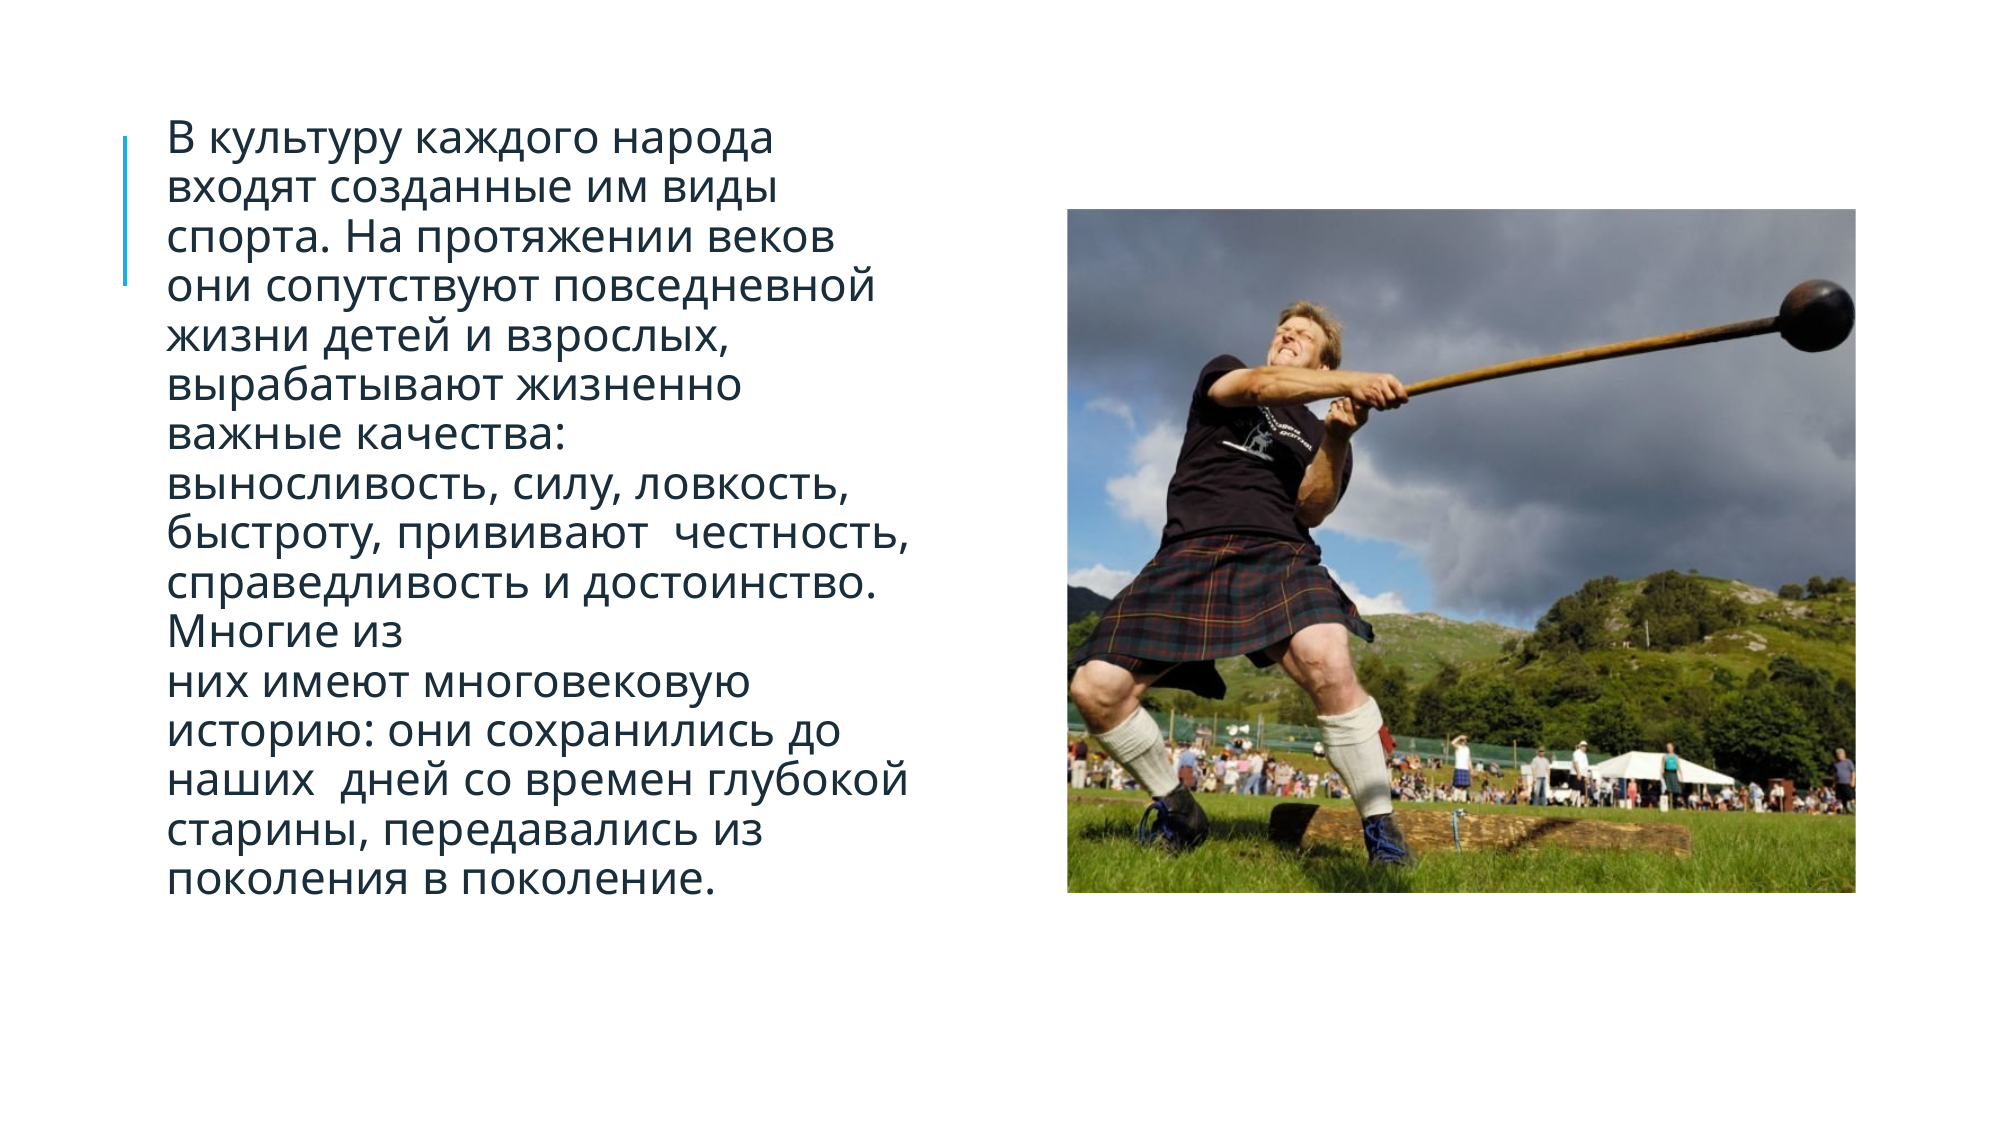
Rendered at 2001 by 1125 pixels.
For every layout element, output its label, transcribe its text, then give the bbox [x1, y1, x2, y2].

list В культуру каждого народа входят созданные им виды спорта. На протяжении веков они сопутствуют повседневной жизни детей и взрослых, вырабатывают жизненно важные качества: выносливость, силу, ловкость, быстроту, прививают честность, справедливость и достоинство. Многие из них имеют многовековую историю: они сохранились до наших дней со времен глубокой старины, передавались из поколения в поколение. [144, 106, 921, 1100]
picture [1067, 209, 1857, 894]
